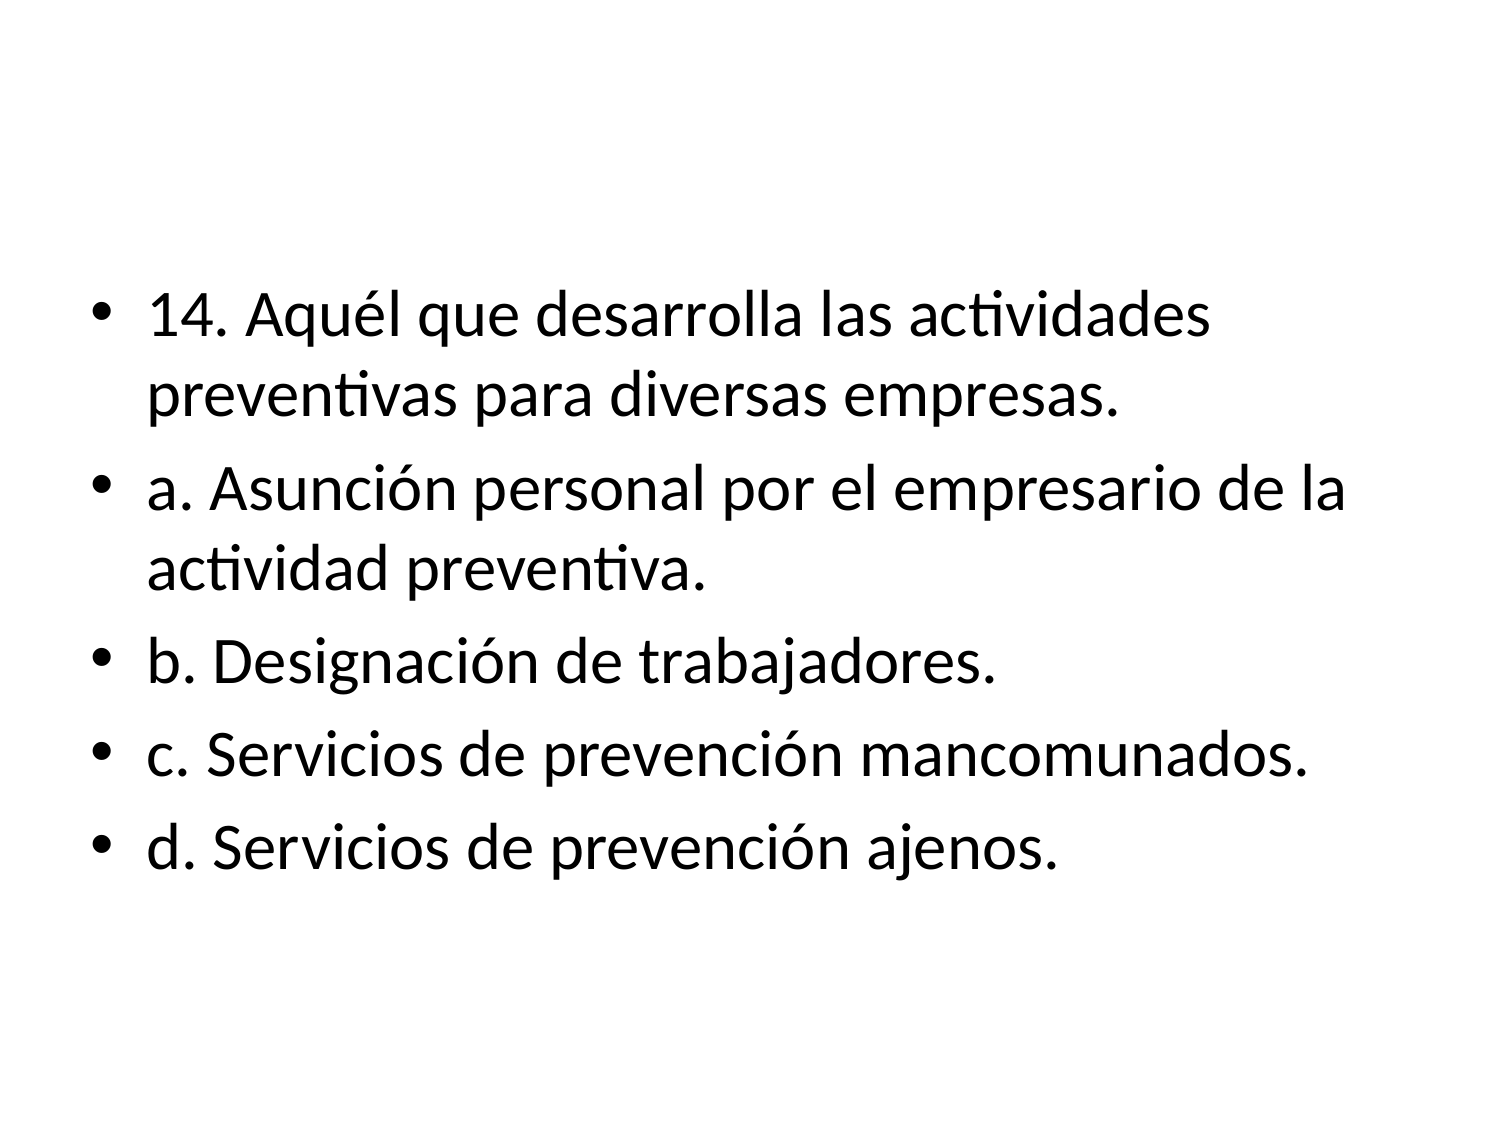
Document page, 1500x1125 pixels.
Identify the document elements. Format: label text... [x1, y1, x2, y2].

list 14. Aquél que desarrolla las actividades preventivas para diversas empresas. a. Asunción personal por el empresario de la actividad preventiva. b. Designación de trabajadores. c. Servicios de prevención mancomunados. d. Servicios de prevención ajenos. [74, 262, 1426, 1006]
